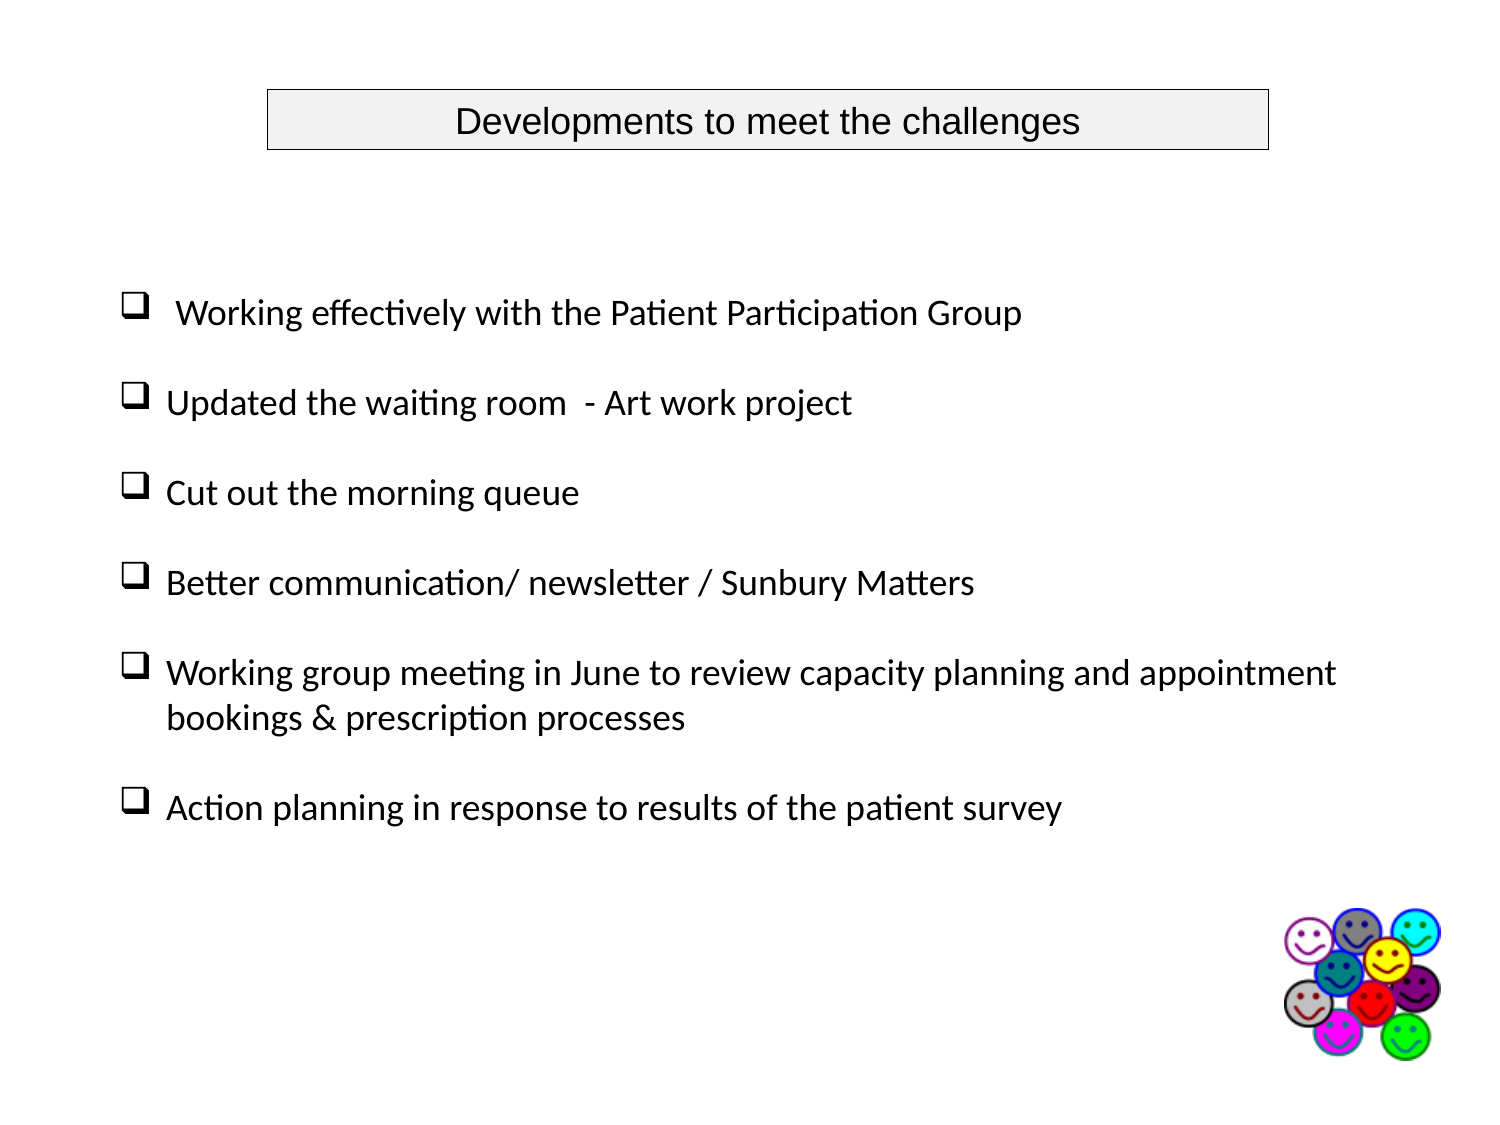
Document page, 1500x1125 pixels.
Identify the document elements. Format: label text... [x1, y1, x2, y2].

picture [1284, 908, 1441, 1062]
text_box Developments to meet the challenges [267, 89, 1269, 150]
text_box Working effectively with the Patient Participation Group Updated the waiting room - Art work project Cut out the morning queue Better communication/ newsletter / Sunbury Matters Working group meeting in June to review capacity planning and appointment bookings & prescription processes Action planning in response to results of the patient survey [104, 280, 1448, 836]
